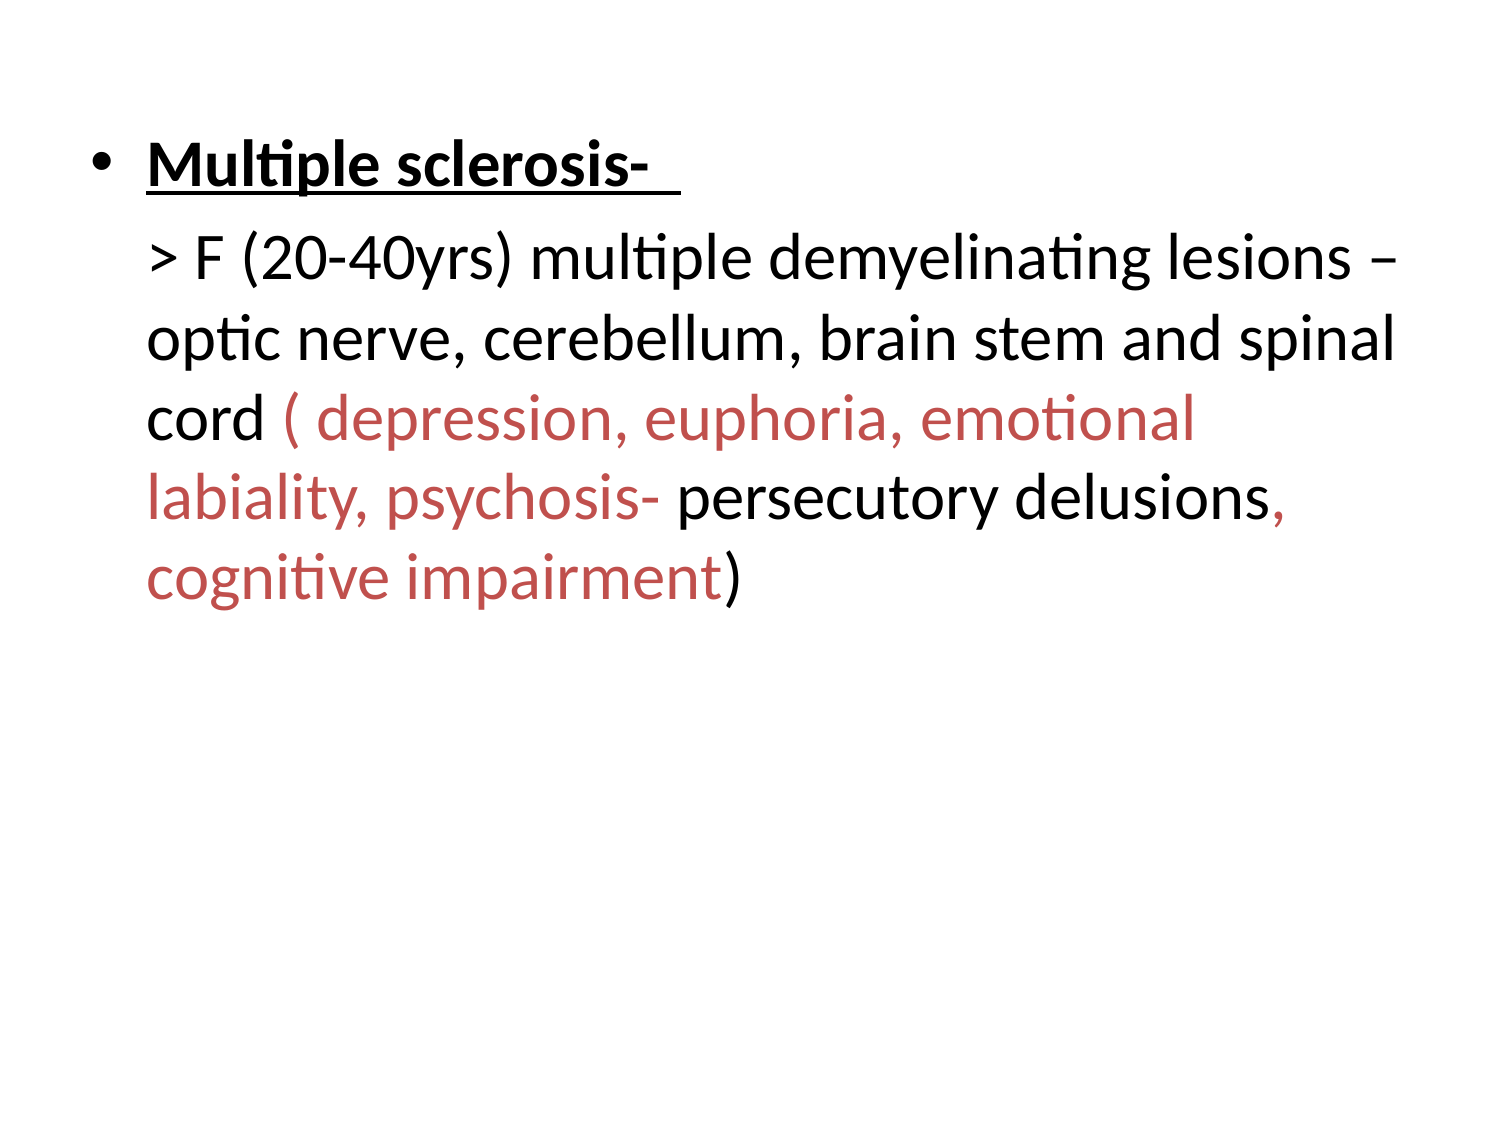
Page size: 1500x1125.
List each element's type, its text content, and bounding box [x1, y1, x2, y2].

list Multiple sclerosis- > F (20-40yrs) multiple demyelinating lesions – optic nerve, cerebellum, brain stem and spinal cord ( depression, euphoria, emotional labiality, psychosis- persecutory delusions, cognitive impairment) [75, 112, 1425, 1005]
